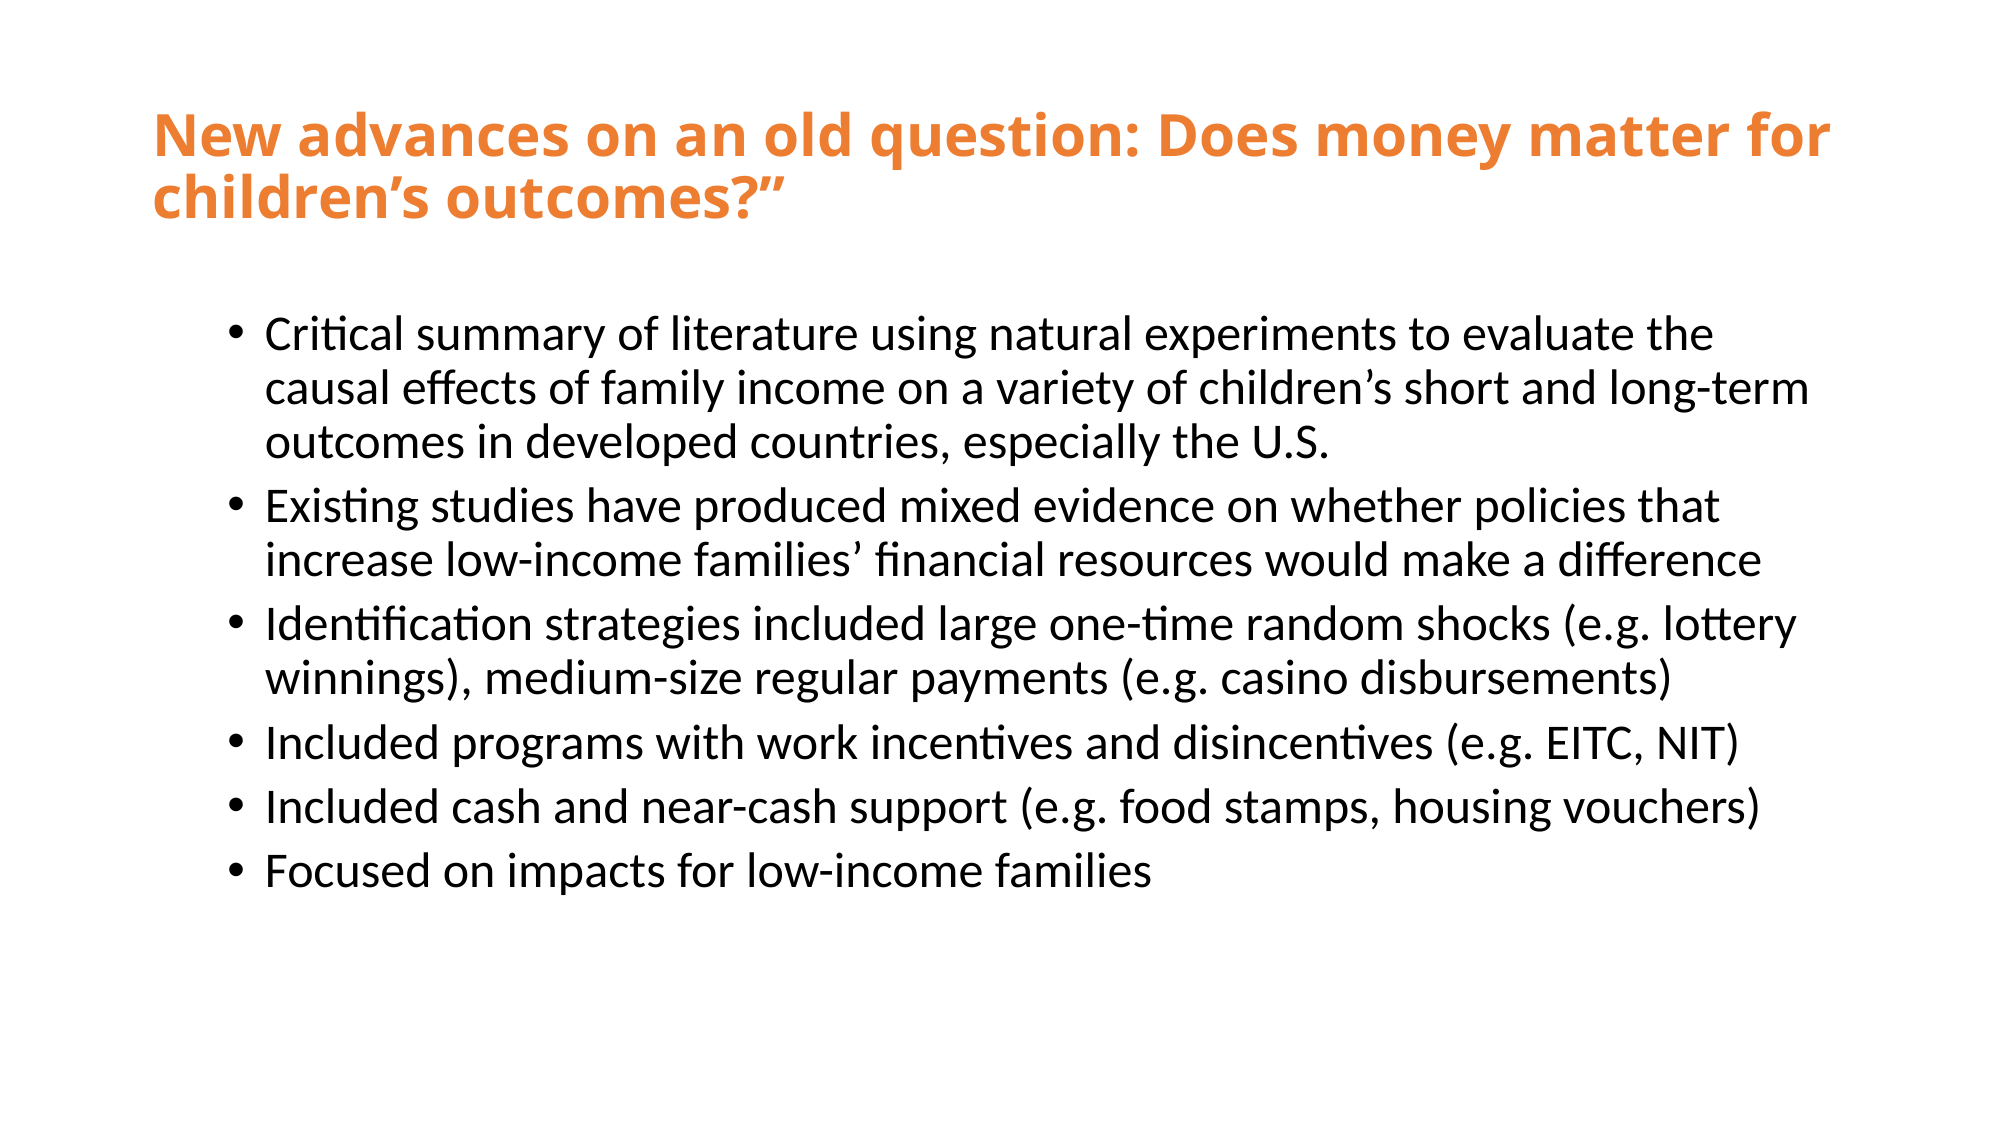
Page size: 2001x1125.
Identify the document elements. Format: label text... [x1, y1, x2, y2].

title New advances on an old question: Does money matter for children’s outcomes?” [137, 59, 1863, 278]
list Critical summary of literature using natural experiments to evaluate the causal effects of family income on a variety of children’s short and long-term outcomes in developed countries, especially the U.S. Existing studies have produced mixed evidence on whether policies that increase low-income families’ financial resources would make a difference Identification strategies included large one-time random shocks (e.g. lottery winnings), medium-size regular payments (e.g. casino disbursements) Included programs with work incentives and disincentives (e.g. EITC, NIT) Included cash and near-cash support (e.g. food stamps, housing vouchers) Focused on impacts for low-income families [137, 299, 1863, 1014]
